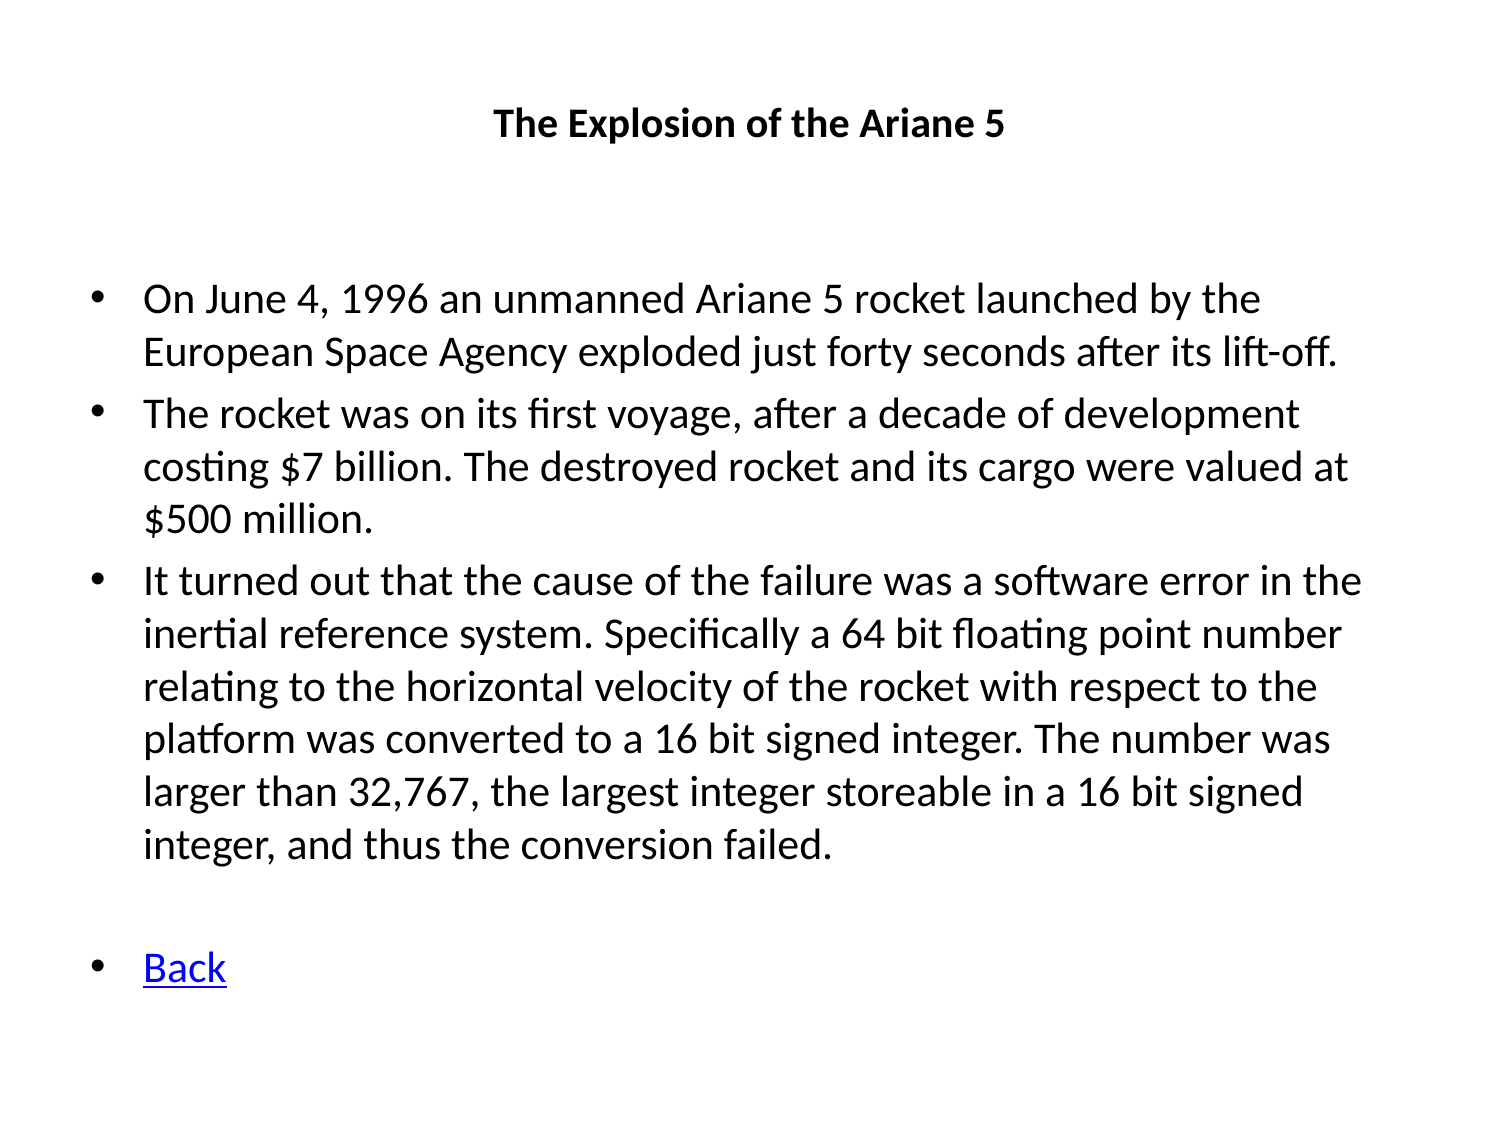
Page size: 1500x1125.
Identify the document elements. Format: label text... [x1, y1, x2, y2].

title The Explosion of the Ariane 5 [75, 87, 1425, 205]
list On June 4, 1996 an unmanned Ariane 5 rocket launched by the European Space Agency exploded just forty seconds after its lift-off. The rocket was on its first voyage, after a decade of development costing $7 billion. The destroyed rocket and its cargo were valued at $500 million. It turned out that the cause of the failure was a software error in the inertial reference system. Specifically a 64 bit floating point number relating to the horizontal velocity of the rocket with respect to the platform was converted to a 16 bit signed integer. The number was larger than 32,767, the largest integer storeable in a 16 bit signed integer, and thus the conversion failed. Back [75, 262, 1425, 1005]
